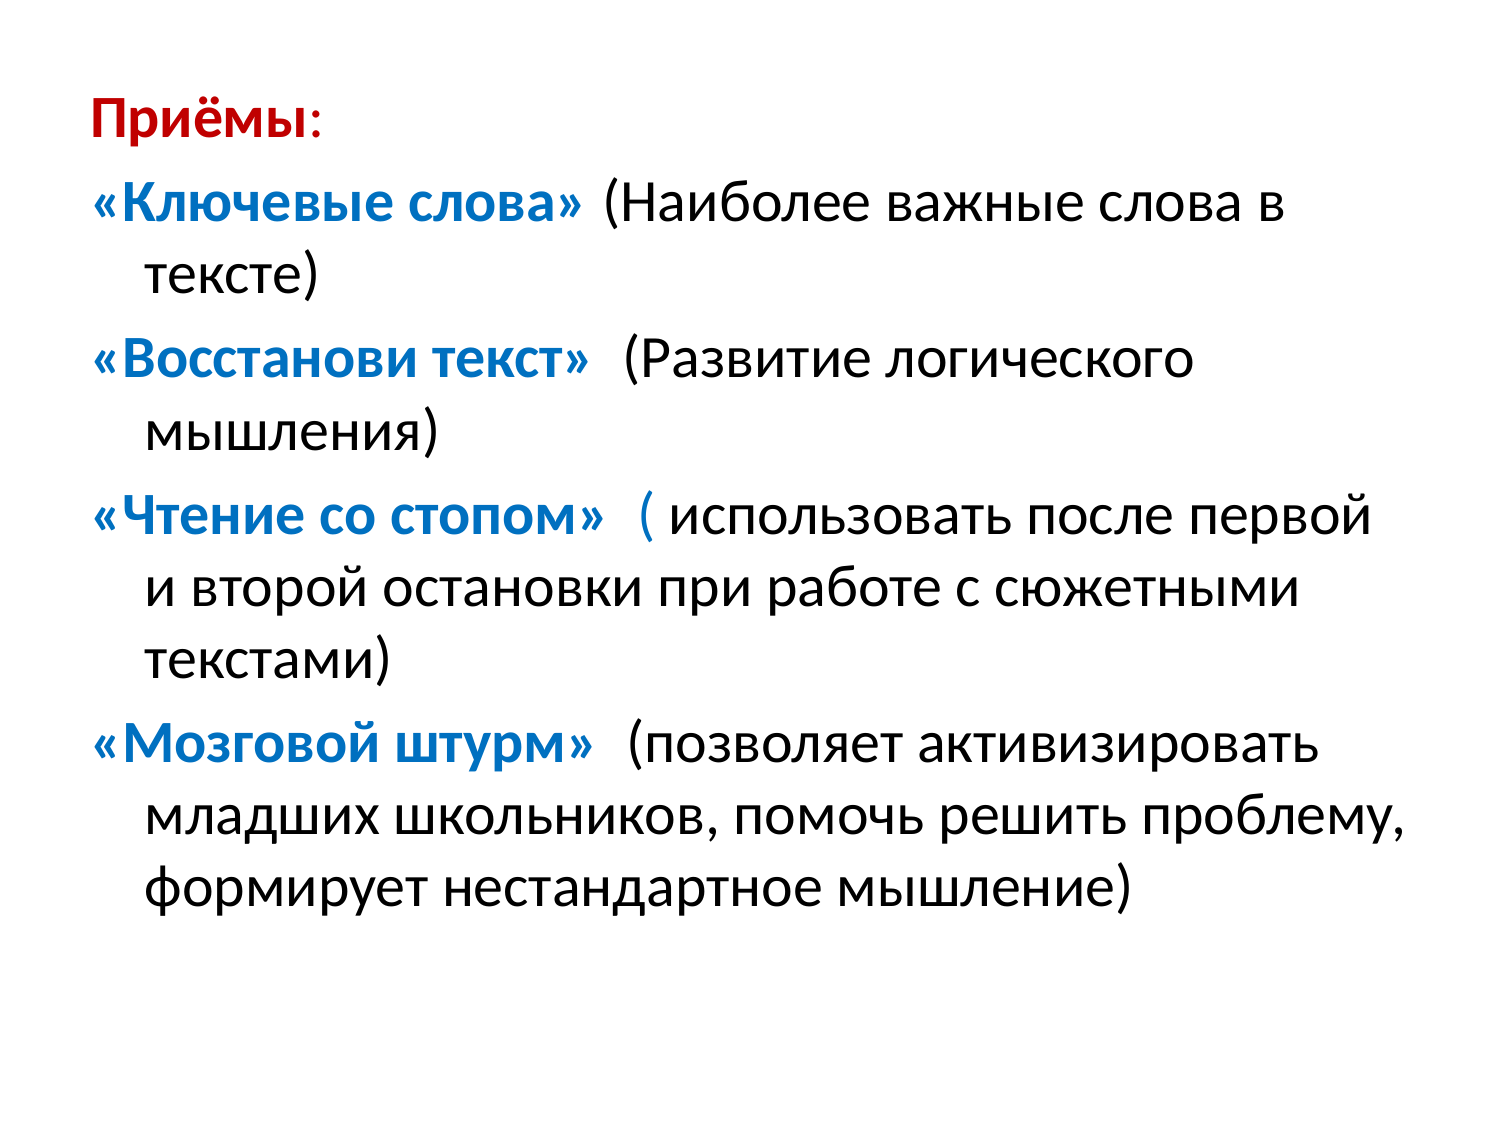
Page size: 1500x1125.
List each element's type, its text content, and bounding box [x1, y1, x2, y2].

list Приёмы: «Ключевые слова» (Наиболее важные слова в тексте) «Восстанови текст» (Развитие логического мышления) «Чтение со стопом» ( использовать после первой и второй остановки при работе с сюжетными текстами) «Мозговой штурм» (позволяет активизировать младших школьников, помочь решить проблему, формирует нестандартное мышление) [75, 70, 1425, 1005]
